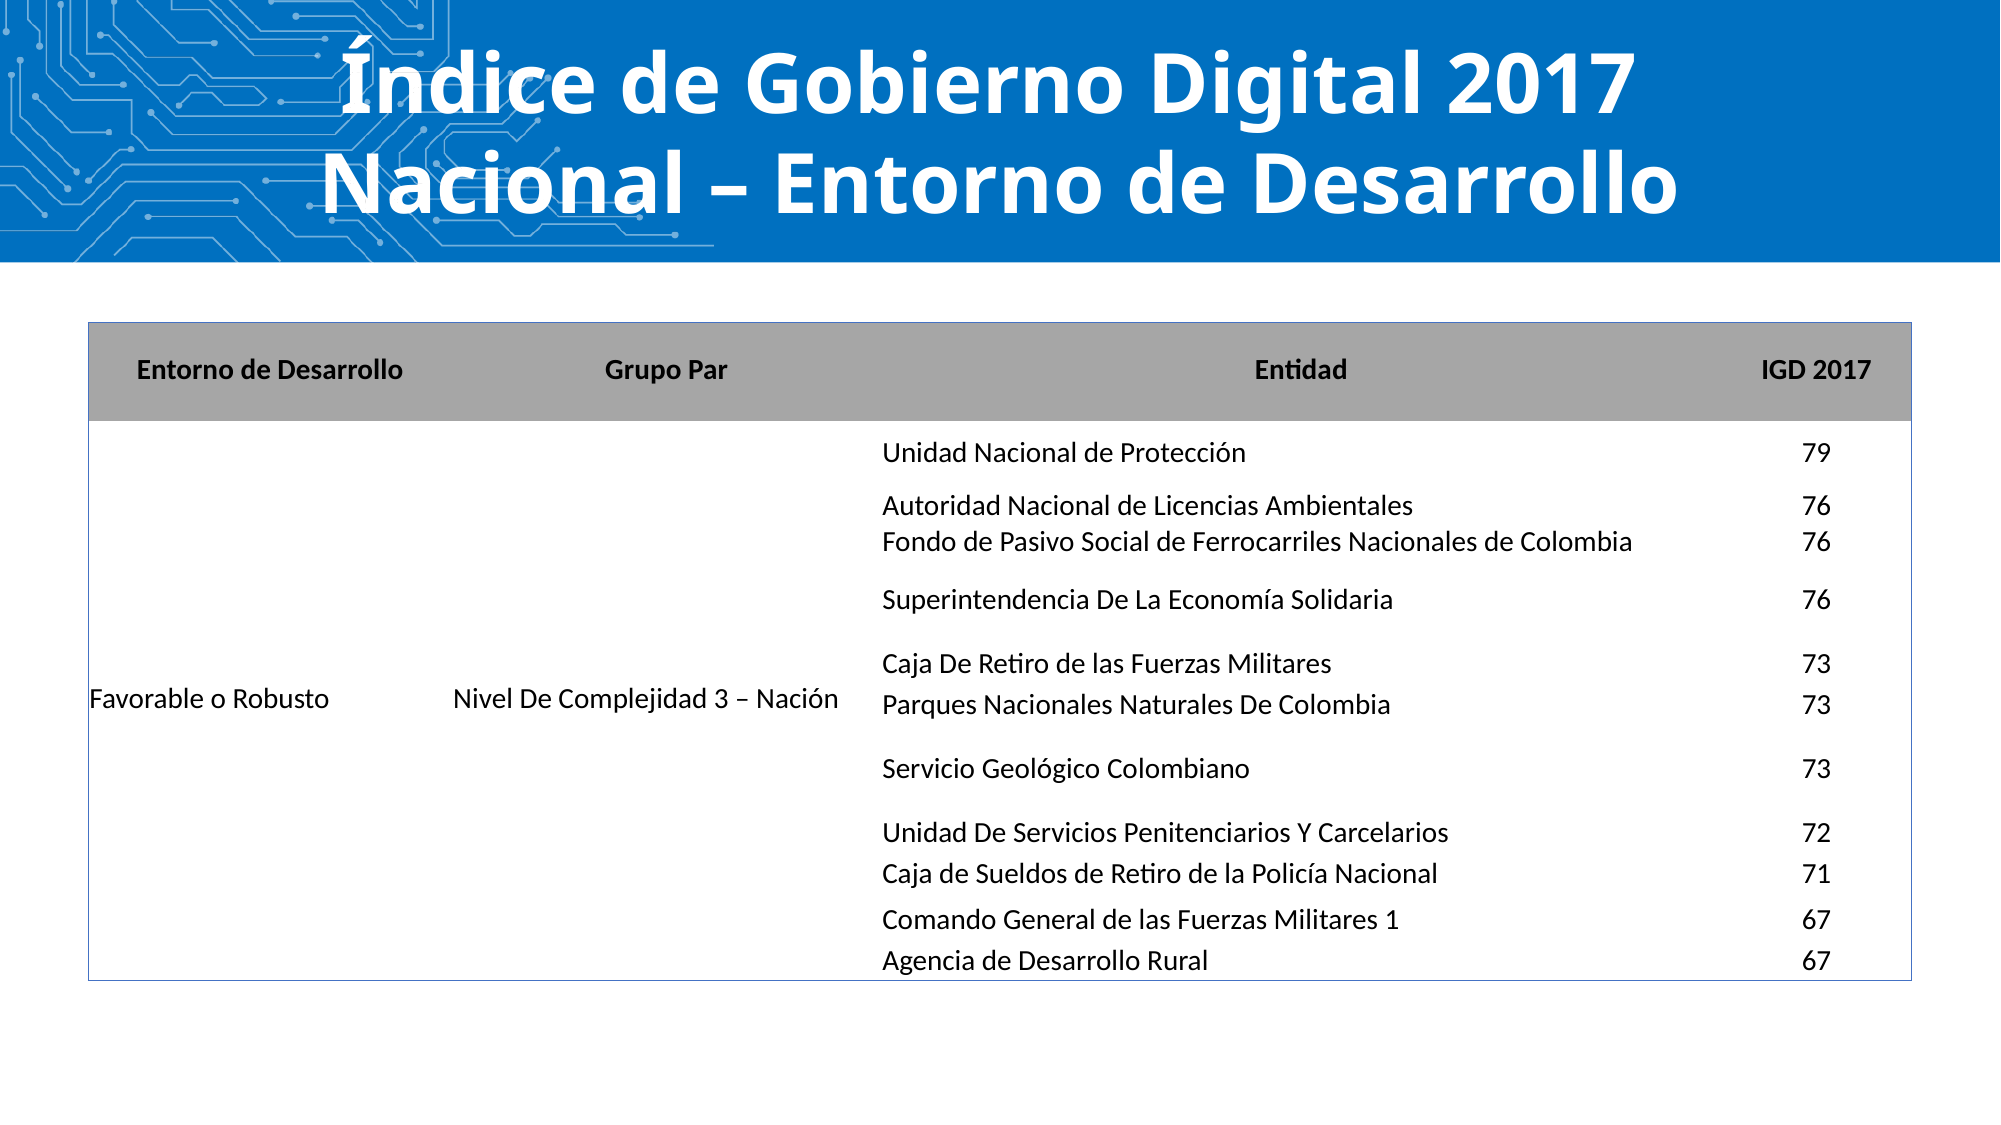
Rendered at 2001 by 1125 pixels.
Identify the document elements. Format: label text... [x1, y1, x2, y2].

table_cell Favorable o Robusto [89, 421, 452, 980]
table_cell Agencia de Desarrollo Rural [881, 945, 1722, 980]
table_header IGD 2017 [1722, 323, 1911, 421]
picture [0, 0, 716, 263]
table_cell Fondo de Pasivo Social de Ferrocarriles Nacionales de Colombia [881, 526, 1722, 562]
table_cell 72 [1722, 816, 1911, 852]
text_box Índice de Gobierno Digital 2017 Nacional – Entorno de Desarrollo [716, 22, 1823, 238]
table_cell Unidad De Servicios Penitenciarios Y Carcelarios [881, 816, 1722, 852]
table_cell 76 [1722, 490, 1911, 526]
table_cell 71 [1722, 852, 1911, 898]
table_cell 73 [1722, 642, 1911, 688]
table_cell 67 [1722, 898, 1911, 945]
table_cell Autoridad Nacional de Licencias Ambientales [881, 490, 1722, 526]
table_header Entidad [881, 323, 1722, 421]
table_cell 76 [1722, 526, 1911, 562]
table_cell 79 [1722, 421, 1911, 490]
table_cell Superintendencia De La Economía Solidaria [881, 562, 1722, 642]
table_header Grupo Par [452, 323, 881, 421]
table_cell Caja De Retiro de las Fuerzas Militares [881, 642, 1722, 688]
table_cell Nivel De Complejidad 3 – Nación [452, 421, 881, 980]
table_cell 73 [1722, 724, 1911, 816]
table_cell Comando General de las Fuerzas Militares 1 [881, 898, 1722, 945]
table_cell 76 [1722, 562, 1911, 642]
table_header Entorno de Desarrollo [89, 323, 452, 421]
table_cell Caja de Sueldos de Retiro de la Policía Nacional [881, 852, 1722, 898]
table_cell 67 [1722, 945, 1911, 980]
table_cell Parques Nacionales Naturales De Colombia [881, 688, 1722, 724]
table_cell Servicio Geológico Colombiano [881, 724, 1722, 816]
table_cell 73 [1722, 688, 1911, 724]
table_cell Unidad Nacional de Protección [881, 421, 1722, 490]
text_box [716, 0, 2000, 263]
